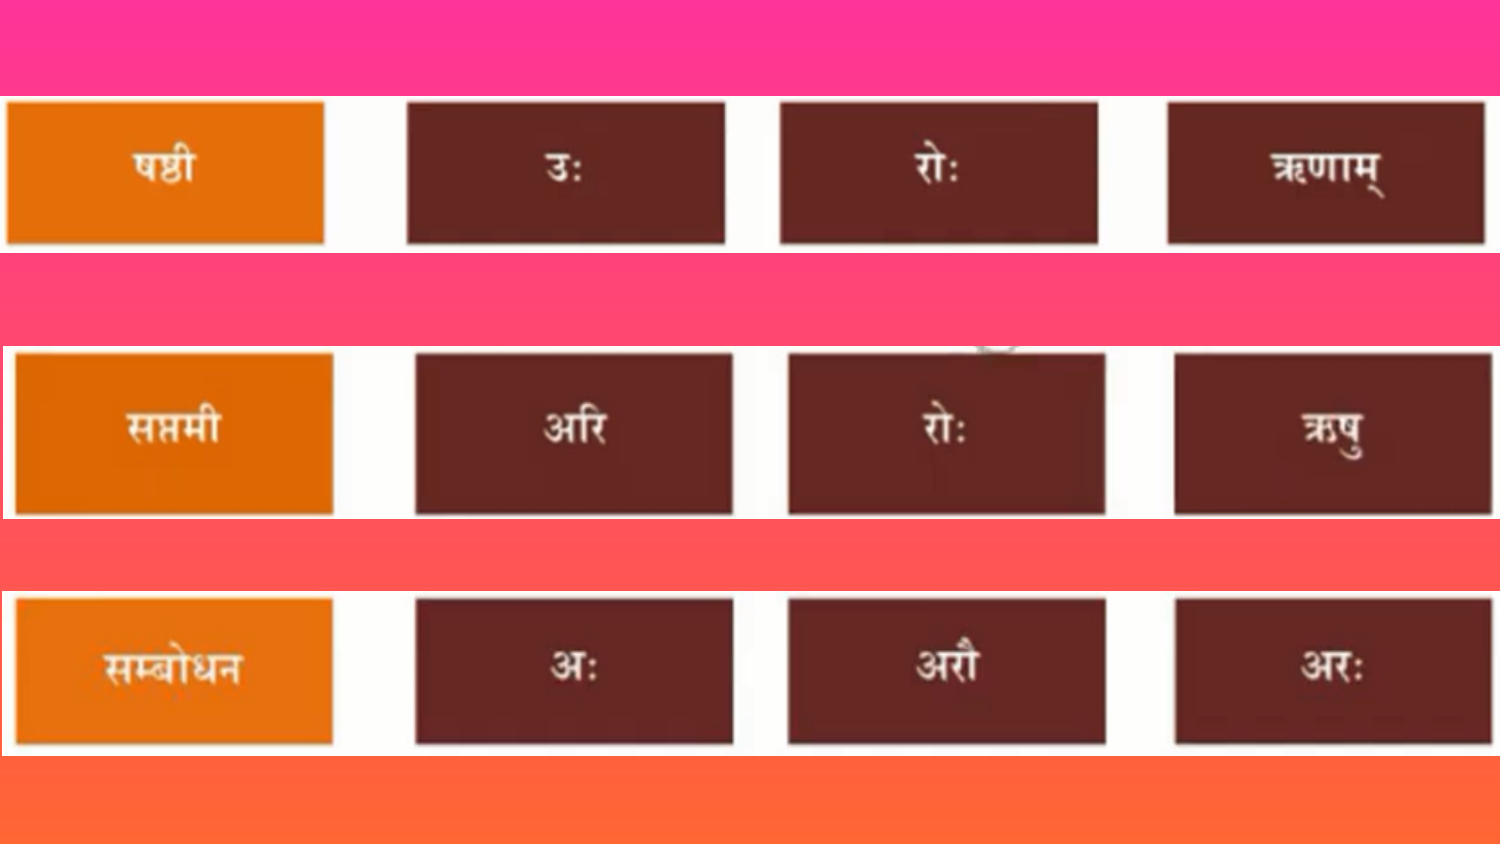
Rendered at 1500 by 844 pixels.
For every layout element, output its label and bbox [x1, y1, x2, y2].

picture [2, 590, 1500, 756]
picture [3, 346, 1500, 519]
picture [0, 96, 1500, 254]
